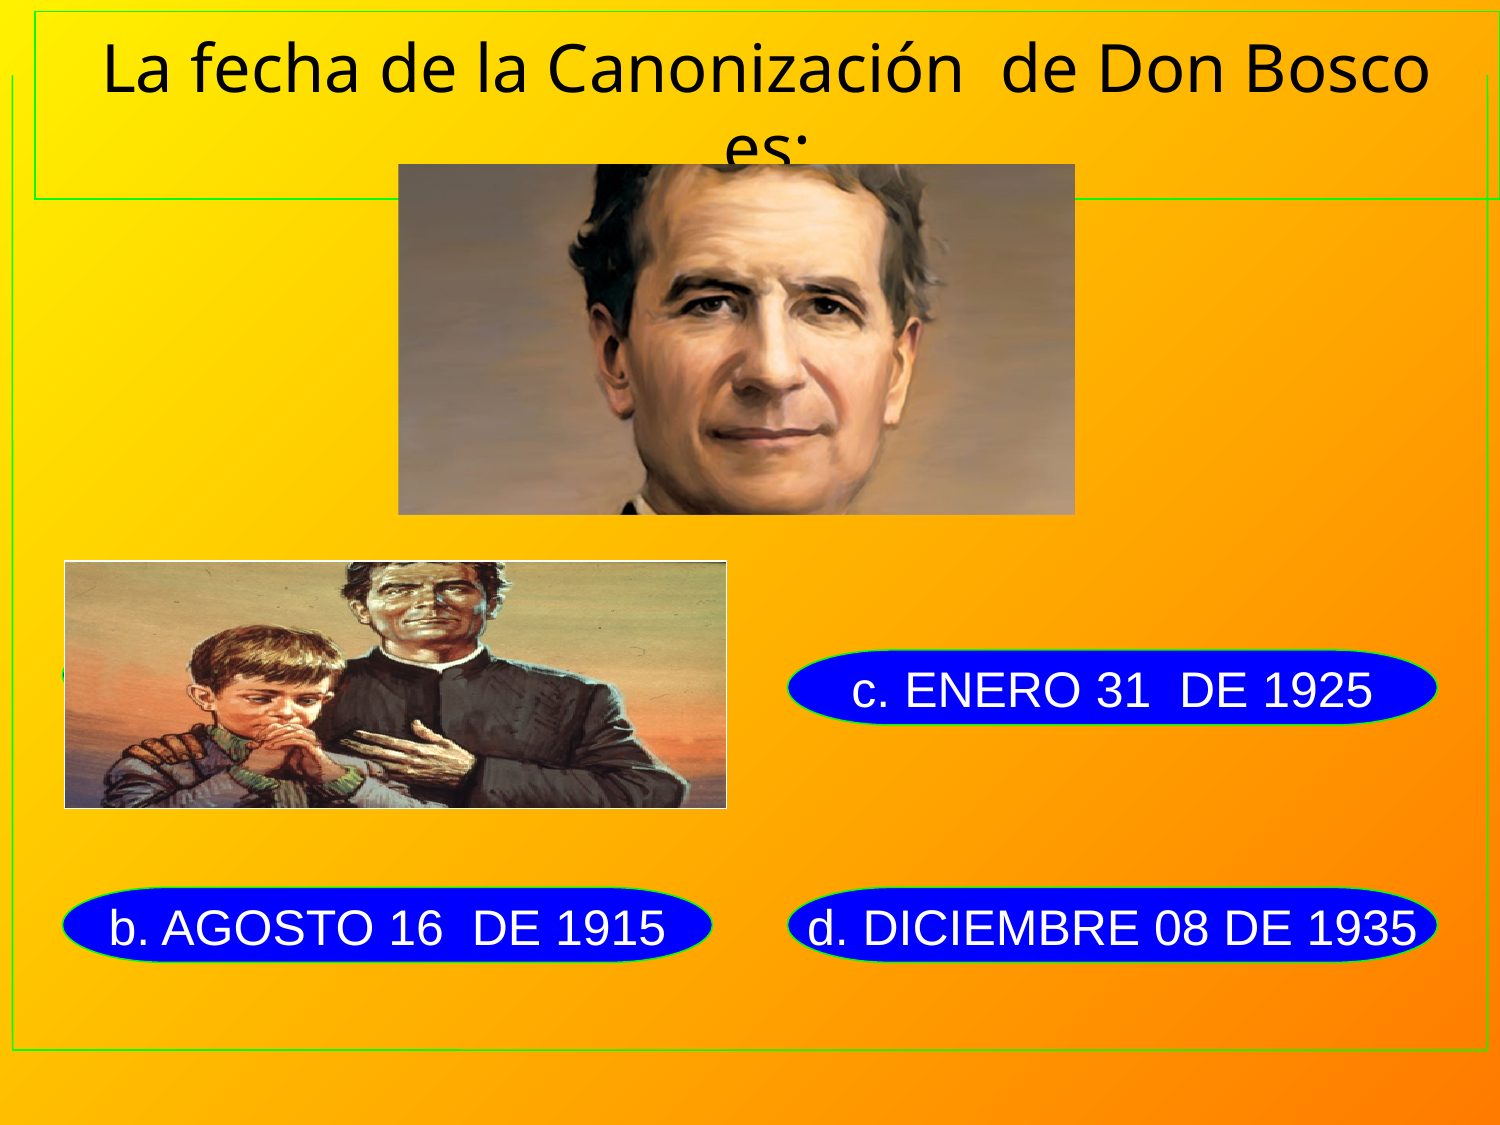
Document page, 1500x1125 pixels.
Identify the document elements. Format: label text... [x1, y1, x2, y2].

text_box c. ENERO 31 DE 1925 [787, 649, 1438, 725]
title La fecha de la Canonización de Don Bosco es: [34, 11, 1500, 200]
text_box [64, 560, 727, 809]
picture [398, 163, 1076, 515]
text_box d. DICIEMBRE 08 DE 1935 [787, 887, 1438, 963]
text_box b. AGOSTO 16 DE 1915 [62, 887, 713, 963]
